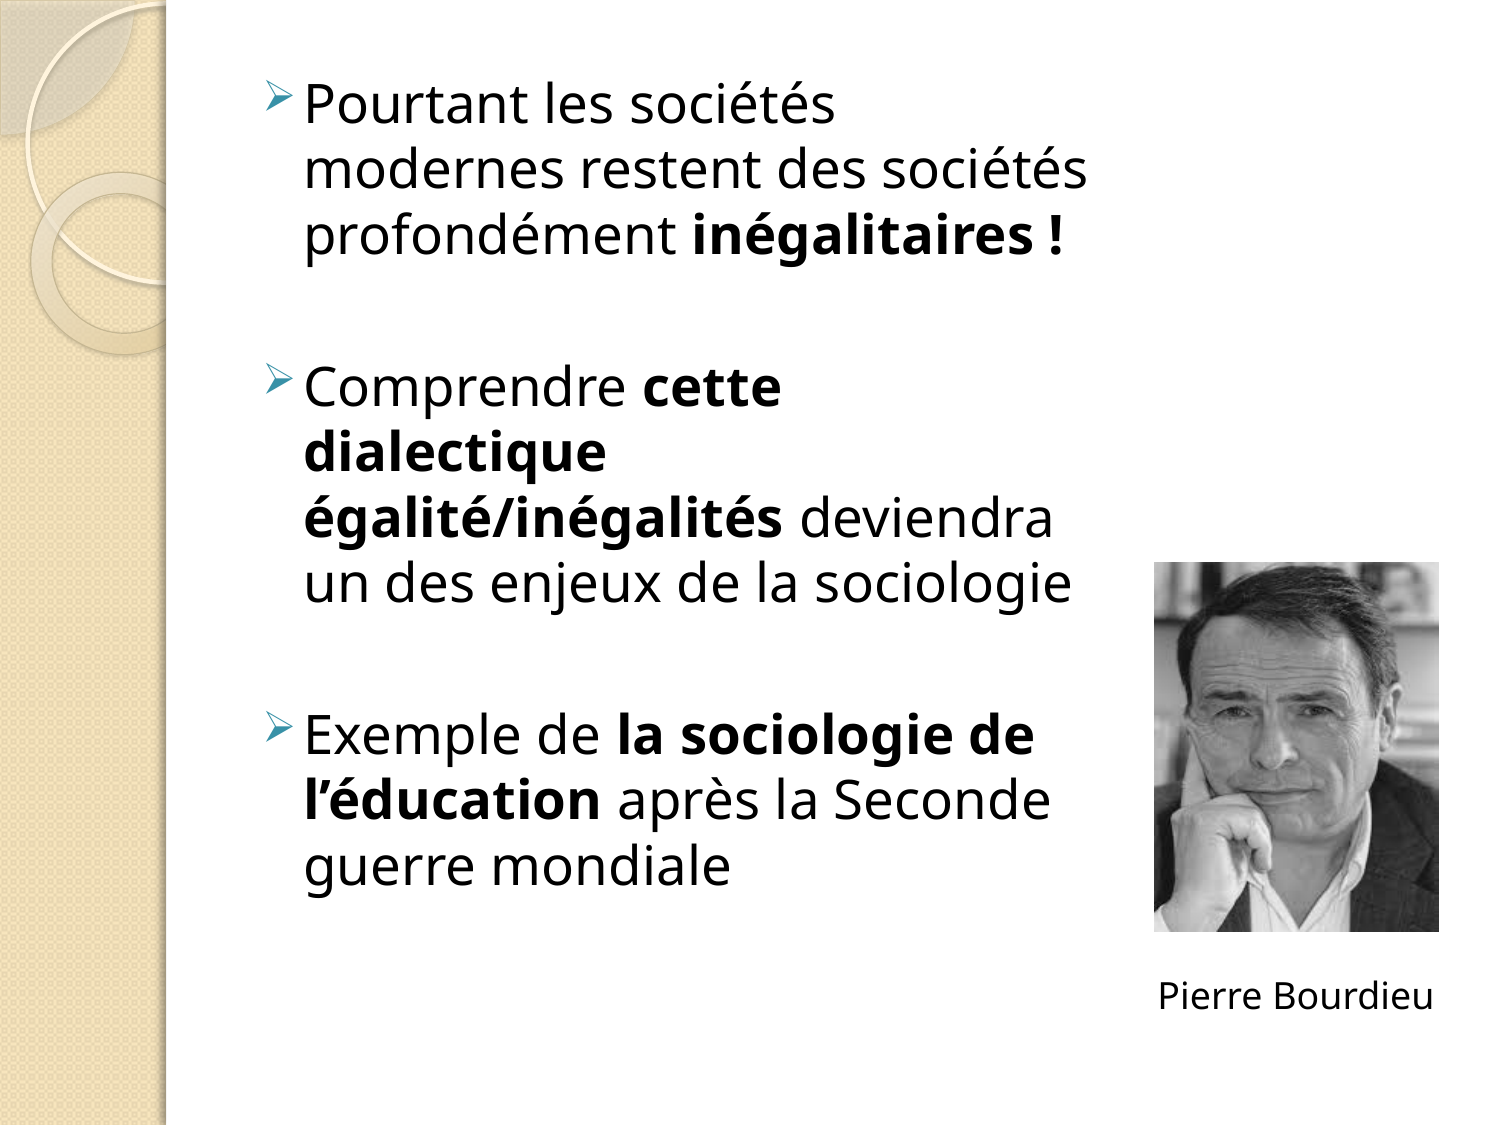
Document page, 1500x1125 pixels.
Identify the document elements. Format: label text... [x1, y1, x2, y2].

list Pourtant les sociétés modernes restent des sociétés profondément inégalitaires ! Comprendre cette dialectique égalité/inégalités deviendra un des enjeux de la sociologie Exemple de la sociologie de l’éducation après la Seconde guerre mondiale [235, 61, 1106, 1025]
text_box Pierre Bourdieu [1142, 964, 1450, 1025]
picture [1153, 562, 1439, 933]
